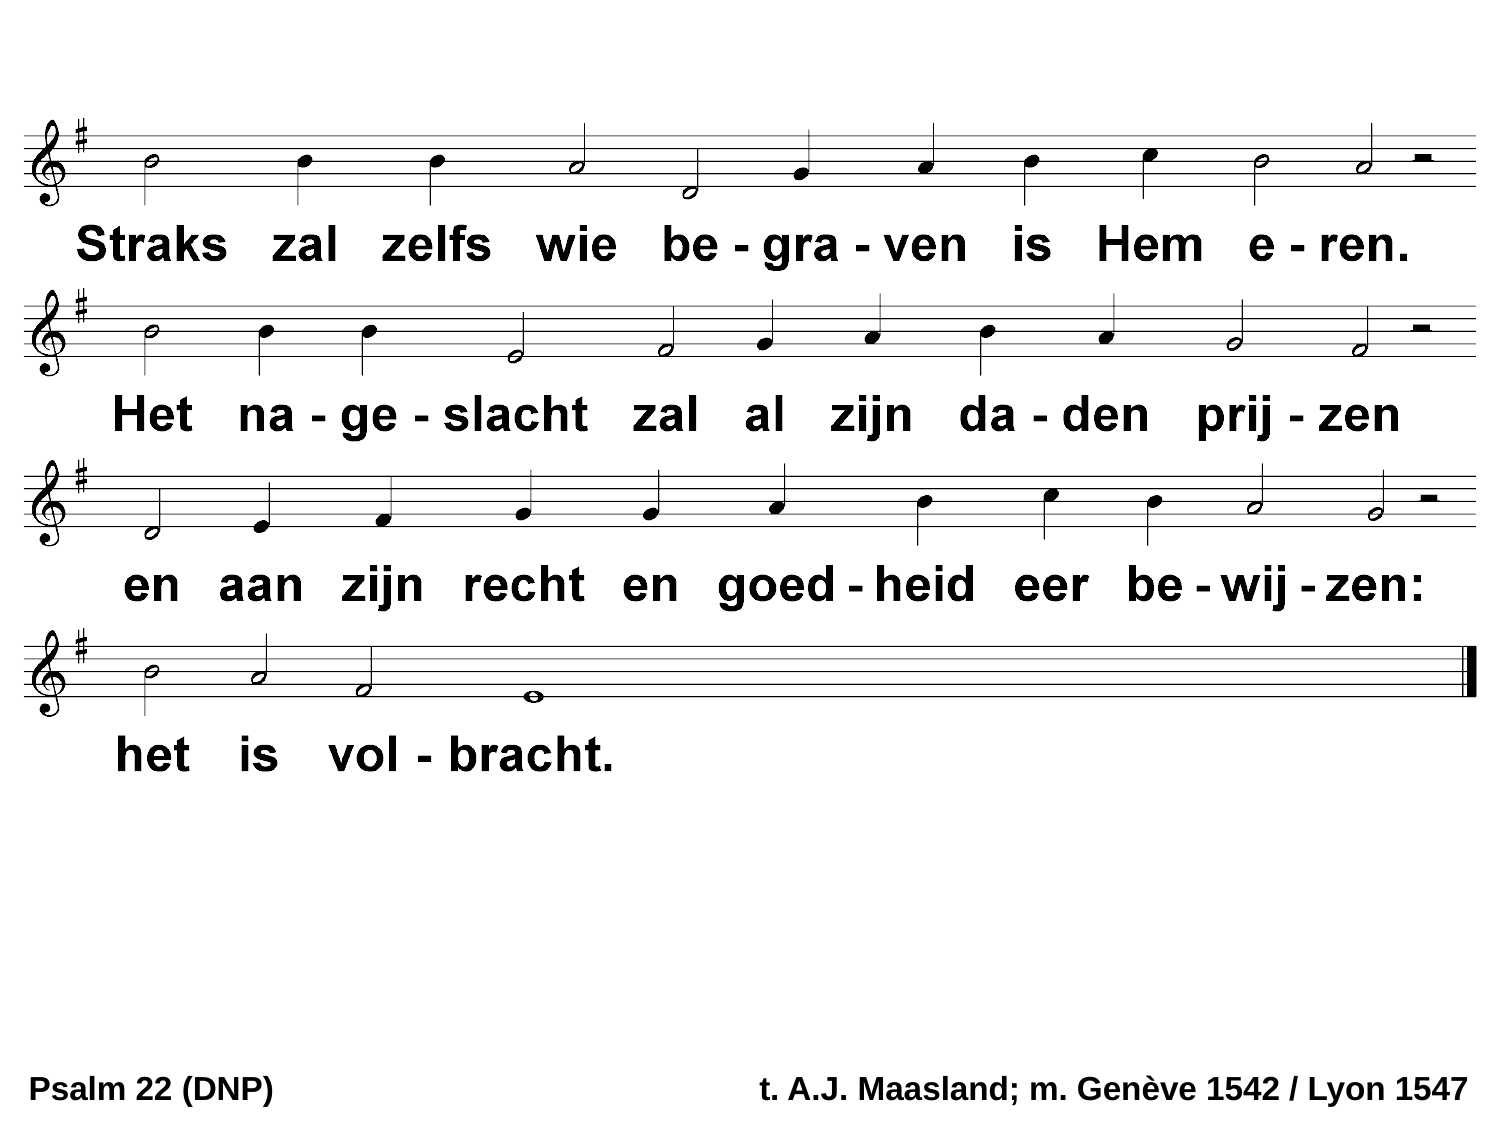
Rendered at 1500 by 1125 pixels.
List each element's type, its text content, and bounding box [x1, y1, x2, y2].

text_box Psalm 22 (DNP) t. A.J. Maasland; m. Genève 1542 / Lyon 1547 [13, 1059, 1495, 1115]
picture [10, 103, 1490, 785]
